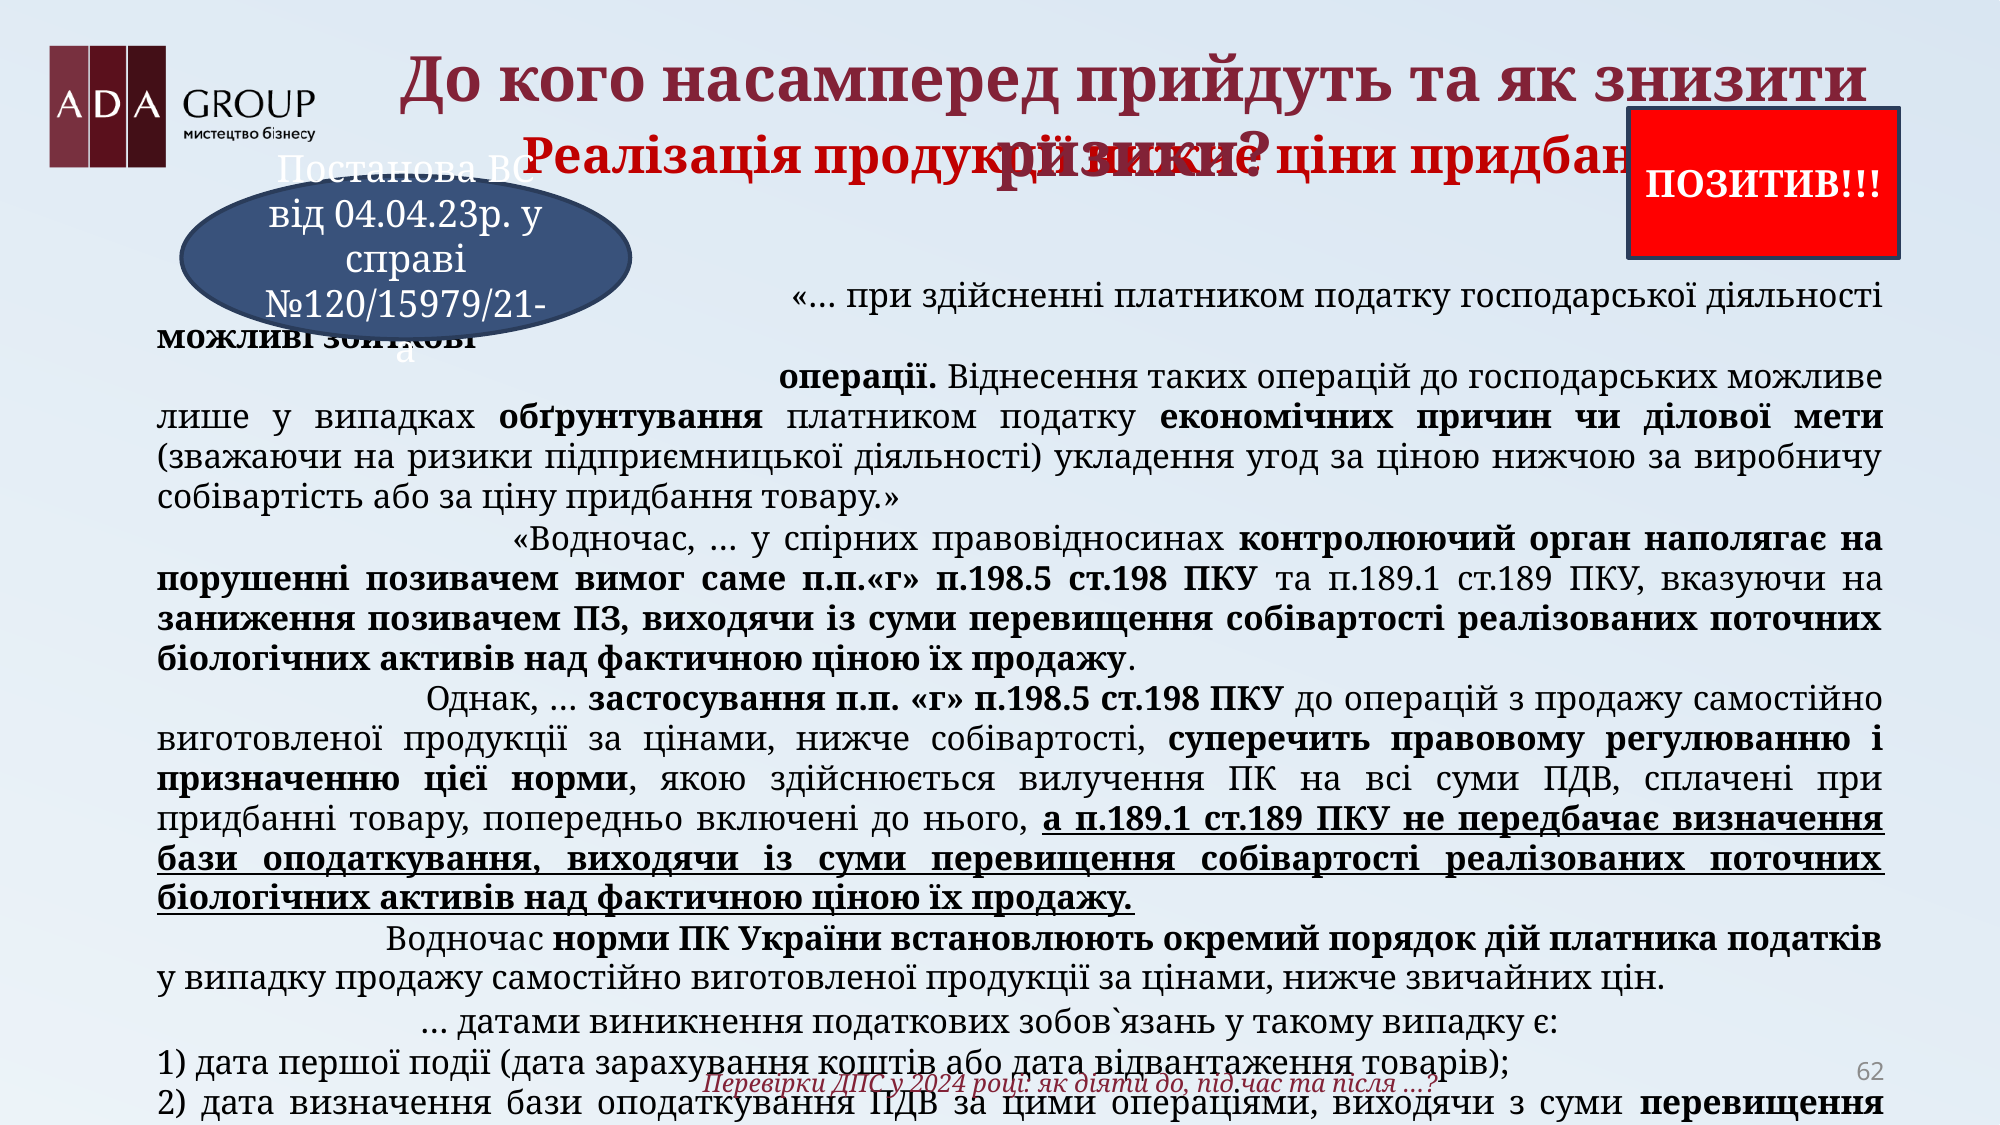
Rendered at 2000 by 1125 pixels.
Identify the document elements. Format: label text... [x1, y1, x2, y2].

text_box До кого насамперед прийдуть та як знизити ризики? [338, 31, 1932, 197]
footer Перевірки ДПС у 2024 році: як діяти до, під час та після …? [515, 1058, 1626, 1106]
text_box Постанова ВС від 04.04.23р. у справі №120/15979/21-а [179, 173, 633, 342]
picture [19, 34, 344, 178]
text_box «… при здійсненні платником податку господарської діяльності можливі збиткові операції. Віднесення таких операцій до господарських можливе лише у випадках обґрунтування платником податку економічних причин чи ділової мети (зважаючи на ризики підприємницької діяльності) укладення угод за ціною нижчою за виробничу собівартість або за ціну придбання товару.» «Водночас, … у спірних правовідносинах контролюючий орган наполягає на порушенні позивачем вимог саме п.п.«г» п.198.5 ст.198 ПКУ та п.189.1 ст.189 ПКУ, вказуючи на заниження позивачем ПЗ, виходячи із суми перевищення собівартості реалізованих поточних біологічних активів над фактичною ціною їх продажу. Однак, … застосування п.п. «г» п.198.5 ст.198 ПКУ до операцій з продажу самостійно виготовленої продукції за цінами, нижче собівартості, суперечить правовому регулюванню і призначенню цієї норми, якою здійснюється вилучення ПК на всі суми ПДВ, сплачені при придбанні товару, попередньо включені до нього, а п.189.1 ст.189 ПКУ не передбачає визначення бази оподаткування, виходячи із суми перевищення собівартості реалізованих поточних біологічних активів над фактичною ціною їх продажу. Водночас норми ПК України встановлюють окремий порядок дій платника податків у випадку продажу самостійно виготовленої продукції за цінами, нижче звичайних цін. … датами виникнення податкових зобов`язань у такому випадку є: 1) дата першої події (дата зарахування коштів або дата відвантаження товарів); 2) дата визначення бази оподаткування ПДВ за цими операціями, виходячи з суми перевищення звичайних цін над фактичною вартістю, якщо реалізація самостійно виготовлених товарів/послуг відбувалась за цінами меншими за звичайні (ринкові). [142, 217, 1900, 1125]
text_box ПОЗИТИВ!!! [1626, 106, 1901, 260]
